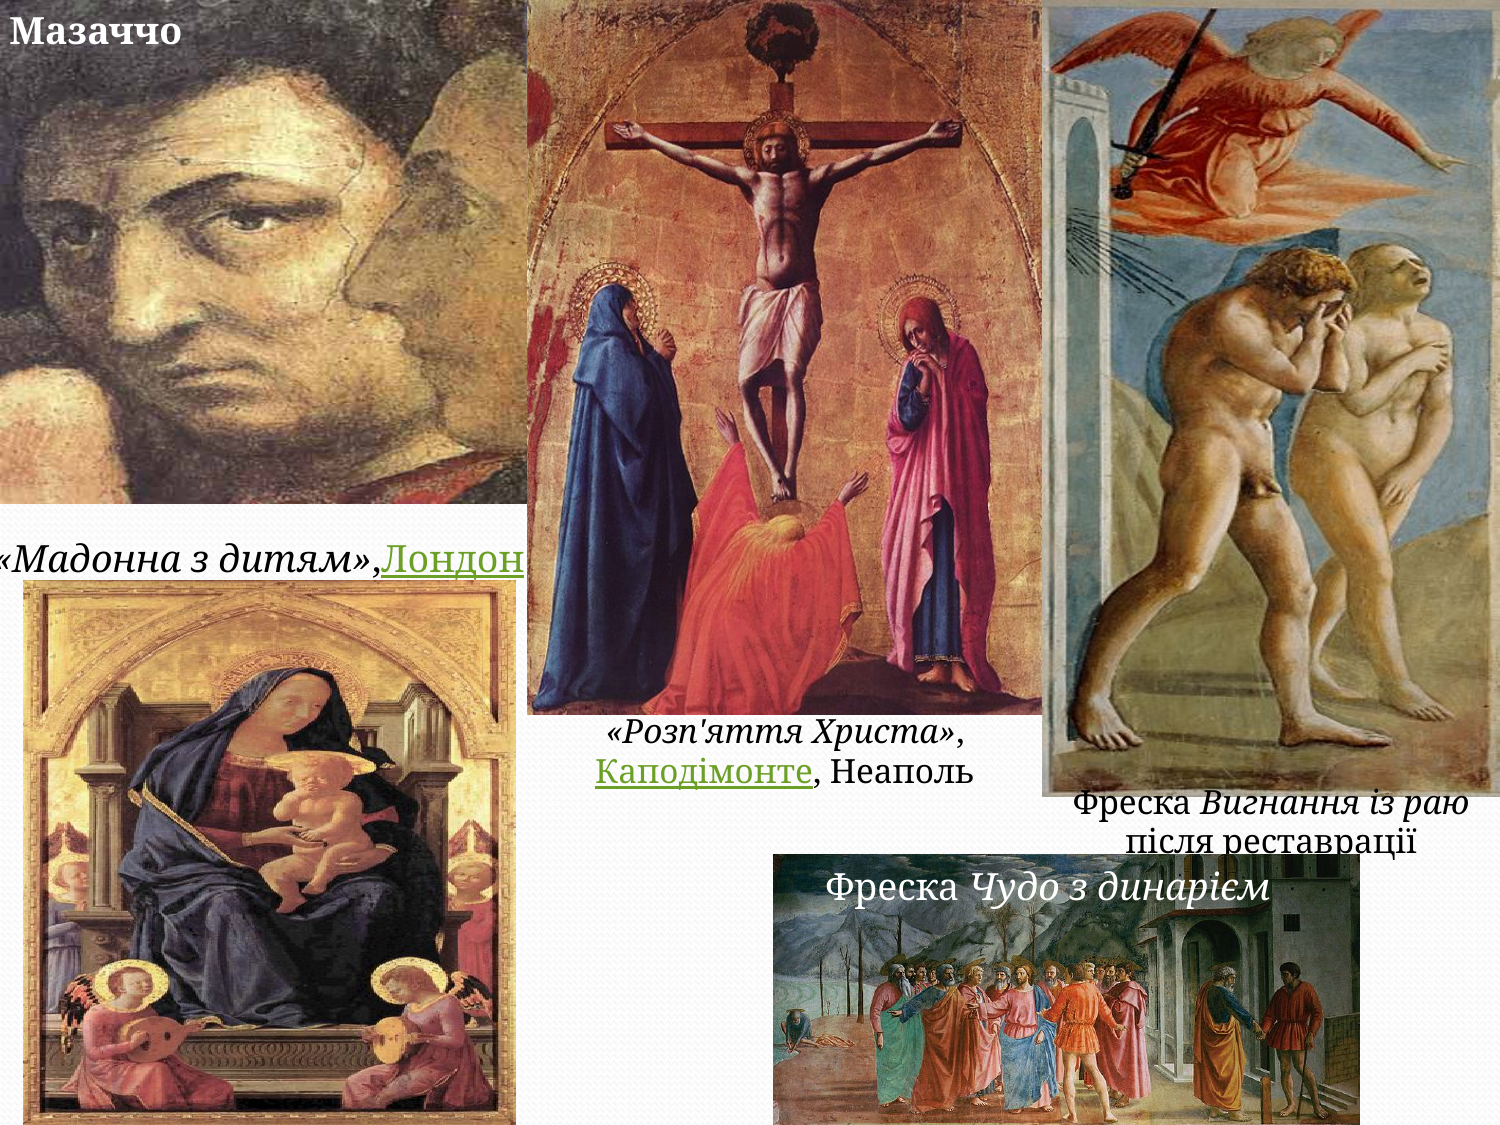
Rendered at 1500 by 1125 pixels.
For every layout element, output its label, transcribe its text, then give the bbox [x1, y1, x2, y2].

text_box «Розп'яття Христа»,Каподімонте, Неаполь [527, 728, 1036, 803]
picture [23, 579, 516, 1125]
picture [773, 854, 1360, 1125]
picture [0, 0, 1500, 798]
text_box «Мадонна з дитям»,Лондон [0, 527, 520, 594]
text_box Фреска Вигнання із раю після реставрації [1042, 809, 1500, 868]
